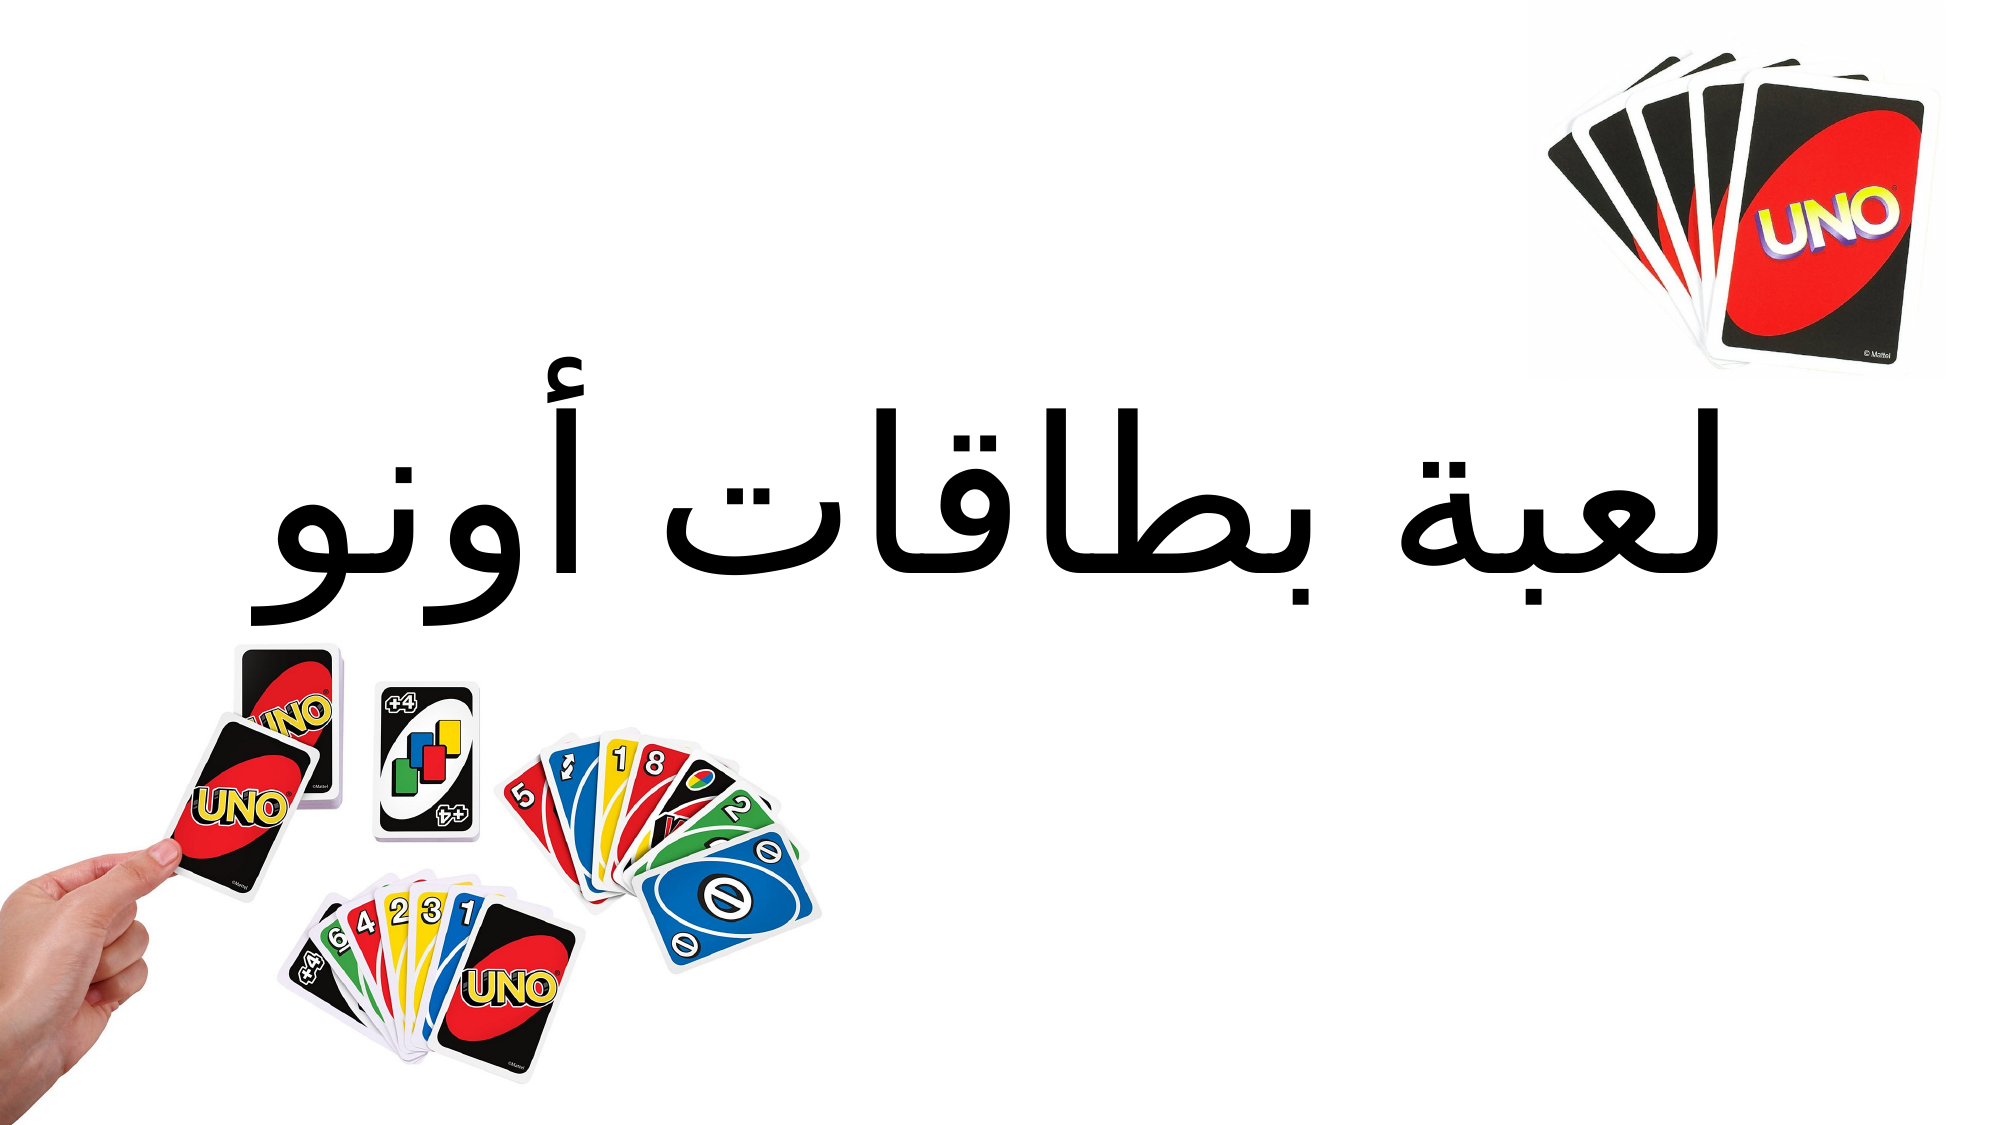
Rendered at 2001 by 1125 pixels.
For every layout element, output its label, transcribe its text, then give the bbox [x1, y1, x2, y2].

picture [1526, 1, 1946, 381]
picture [0, 476, 824, 1125]
text_box لعبة بطاقات أونو [240, 217, 1760, 814]
